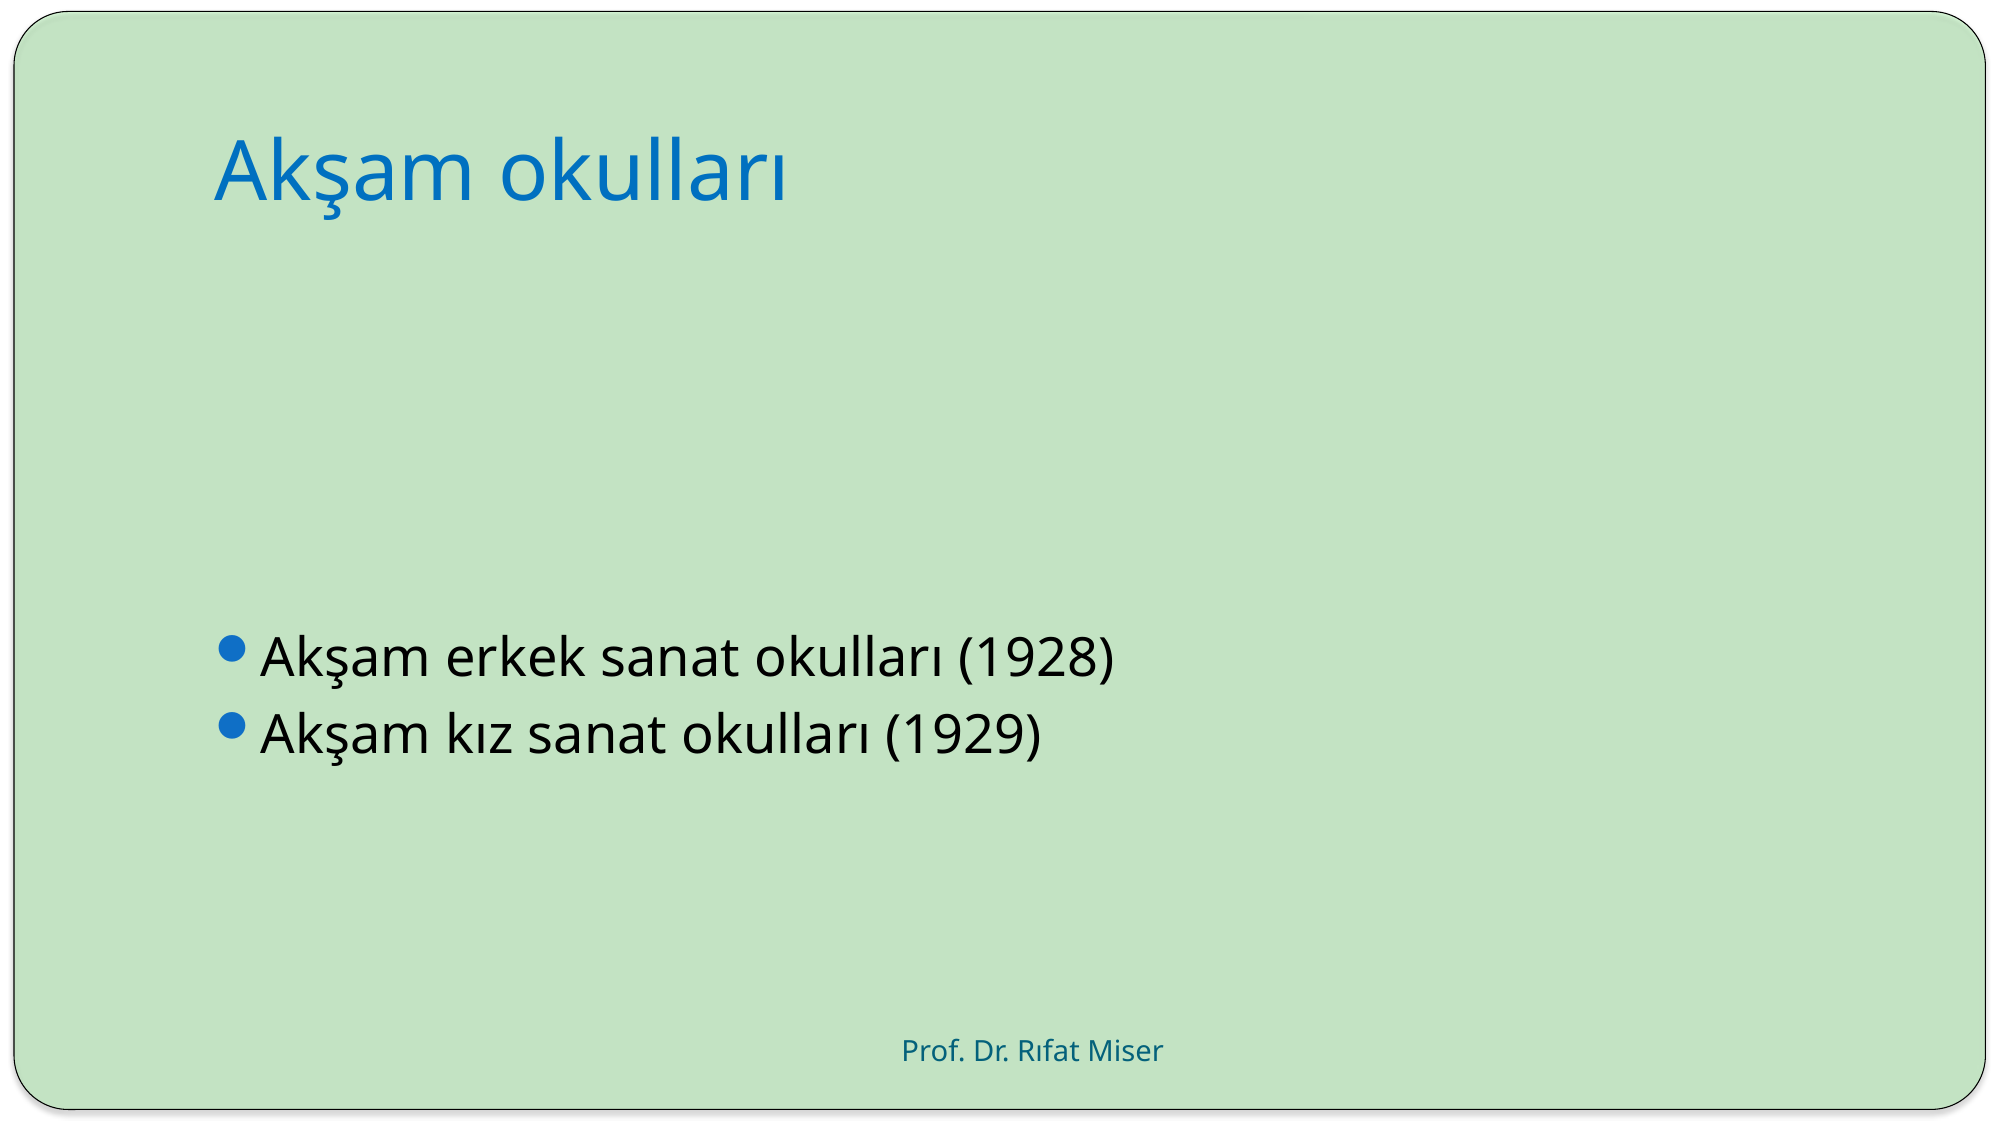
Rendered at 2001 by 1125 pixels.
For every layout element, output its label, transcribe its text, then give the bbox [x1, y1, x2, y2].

footer Prof. Dr. Rıfat Miser [200, 1012, 1866, 1088]
title Akşam okulları [200, 45, 1900, 233]
list Akşam erkek sanat okulları (1928) Akşam kız sanat okulları (1929) [200, 614, 1900, 1037]
